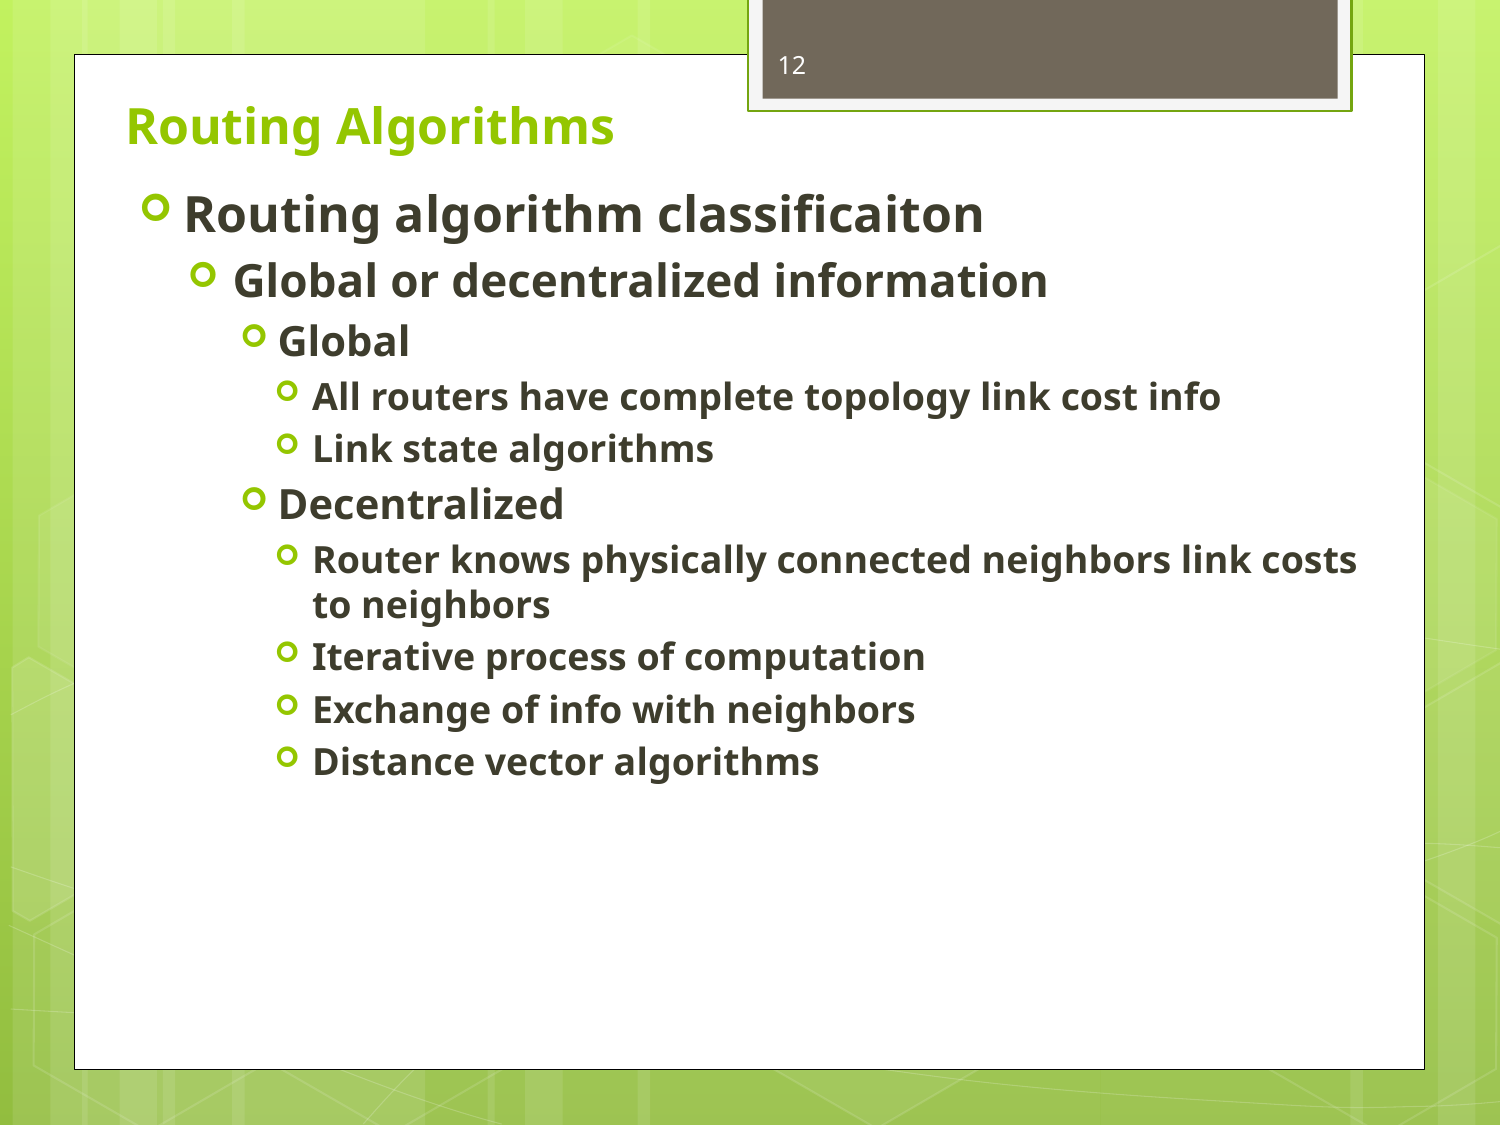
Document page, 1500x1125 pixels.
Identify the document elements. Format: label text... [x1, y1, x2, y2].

title Routing Algorithms [110, 50, 1263, 163]
list Routing algorithm classificaiton Global or decentralized information Global All routers have complete topology link cost info Link state algorithms Decentralized Router knows physically connected neighbors link costs to neighbors Iterative process of computation Exchange of info with neighbors Distance vector algorithms [112, 174, 1400, 1038]
slide_number 12 [762, 36, 982, 97]
footer [849, 1037, 1425, 1098]
